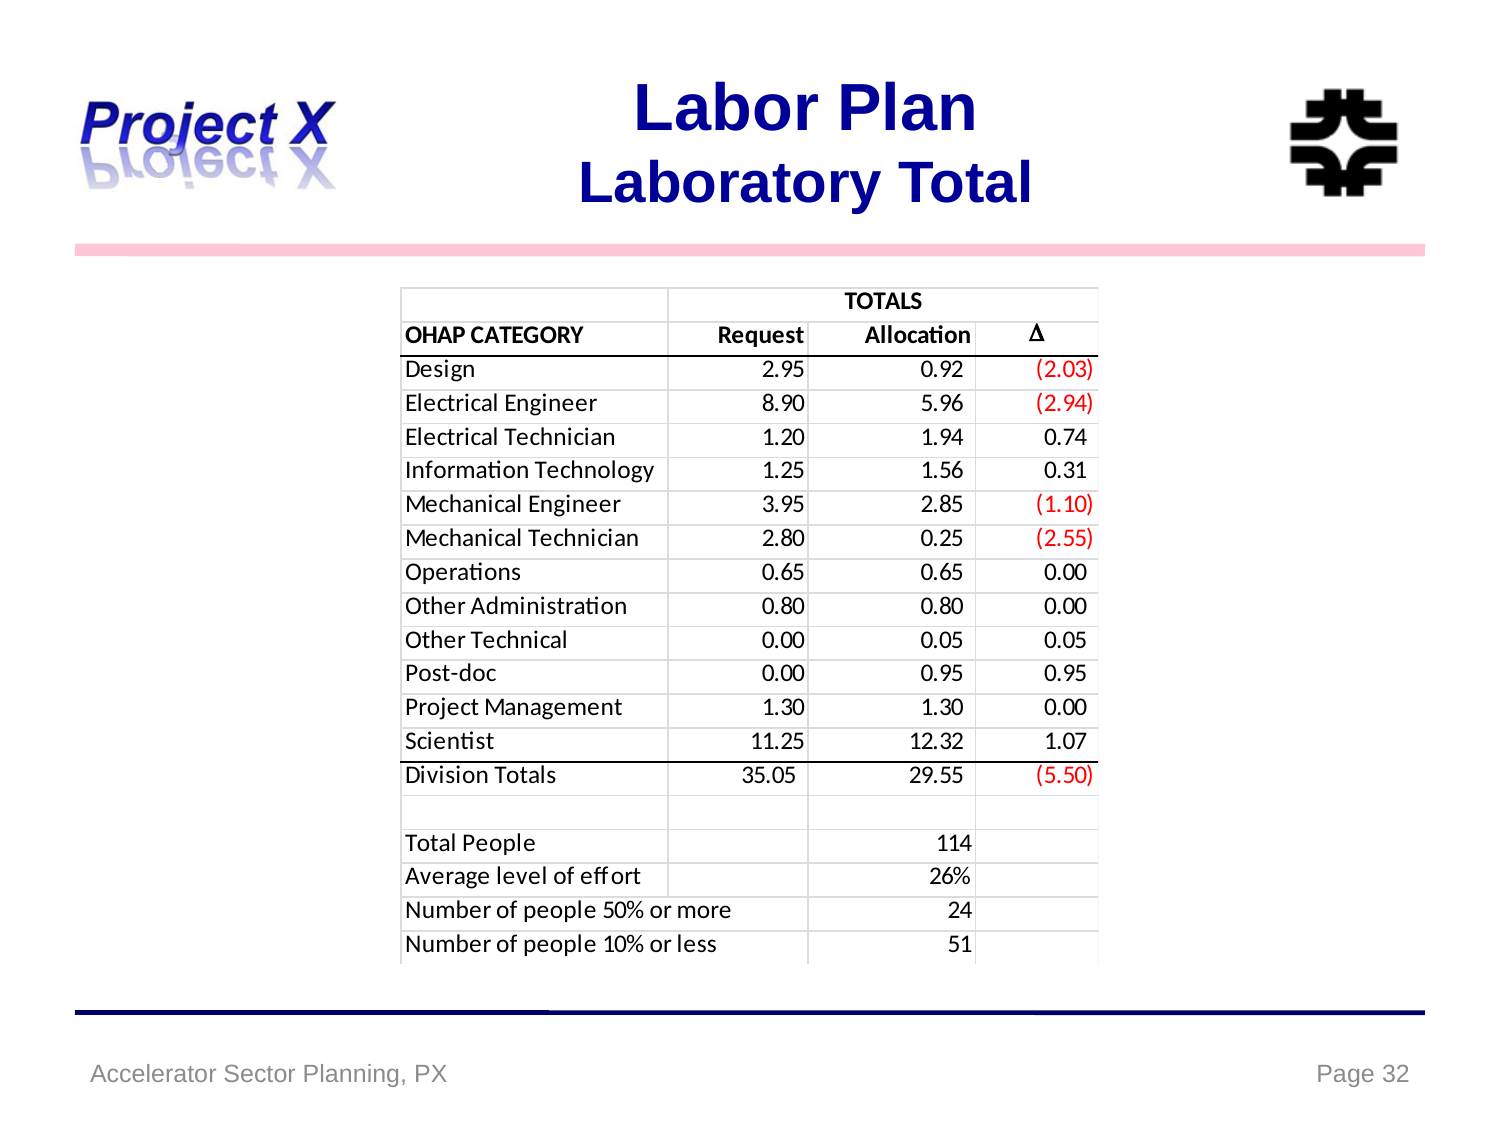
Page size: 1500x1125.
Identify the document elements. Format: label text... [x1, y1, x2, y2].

title Labor Plan Laboratory Total [350, 45, 1263, 233]
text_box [399, 287, 1101, 966]
slide_number Page 32 [1074, 1042, 1425, 1103]
picture [75, 99, 338, 194]
picture [1287, 87, 1400, 200]
footer Accelerator Sector Planning, PX [75, 1042, 638, 1103]
